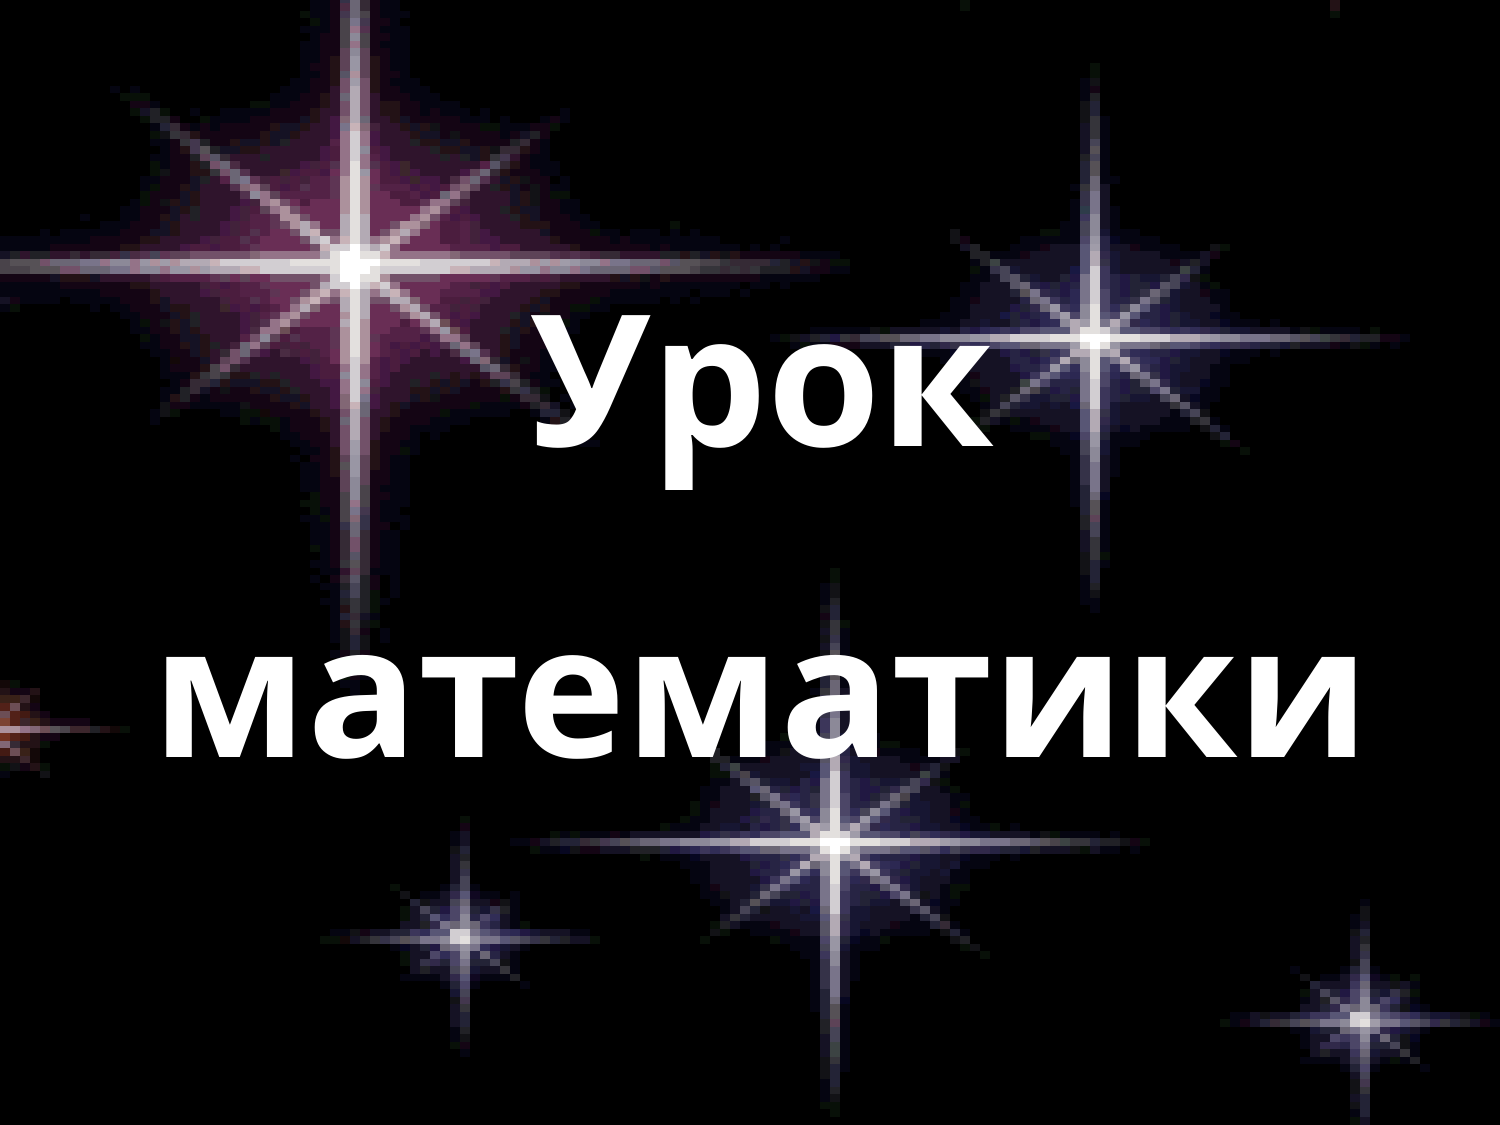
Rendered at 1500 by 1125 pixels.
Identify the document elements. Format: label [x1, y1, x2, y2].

list [0, 0, 1500, 1125]
